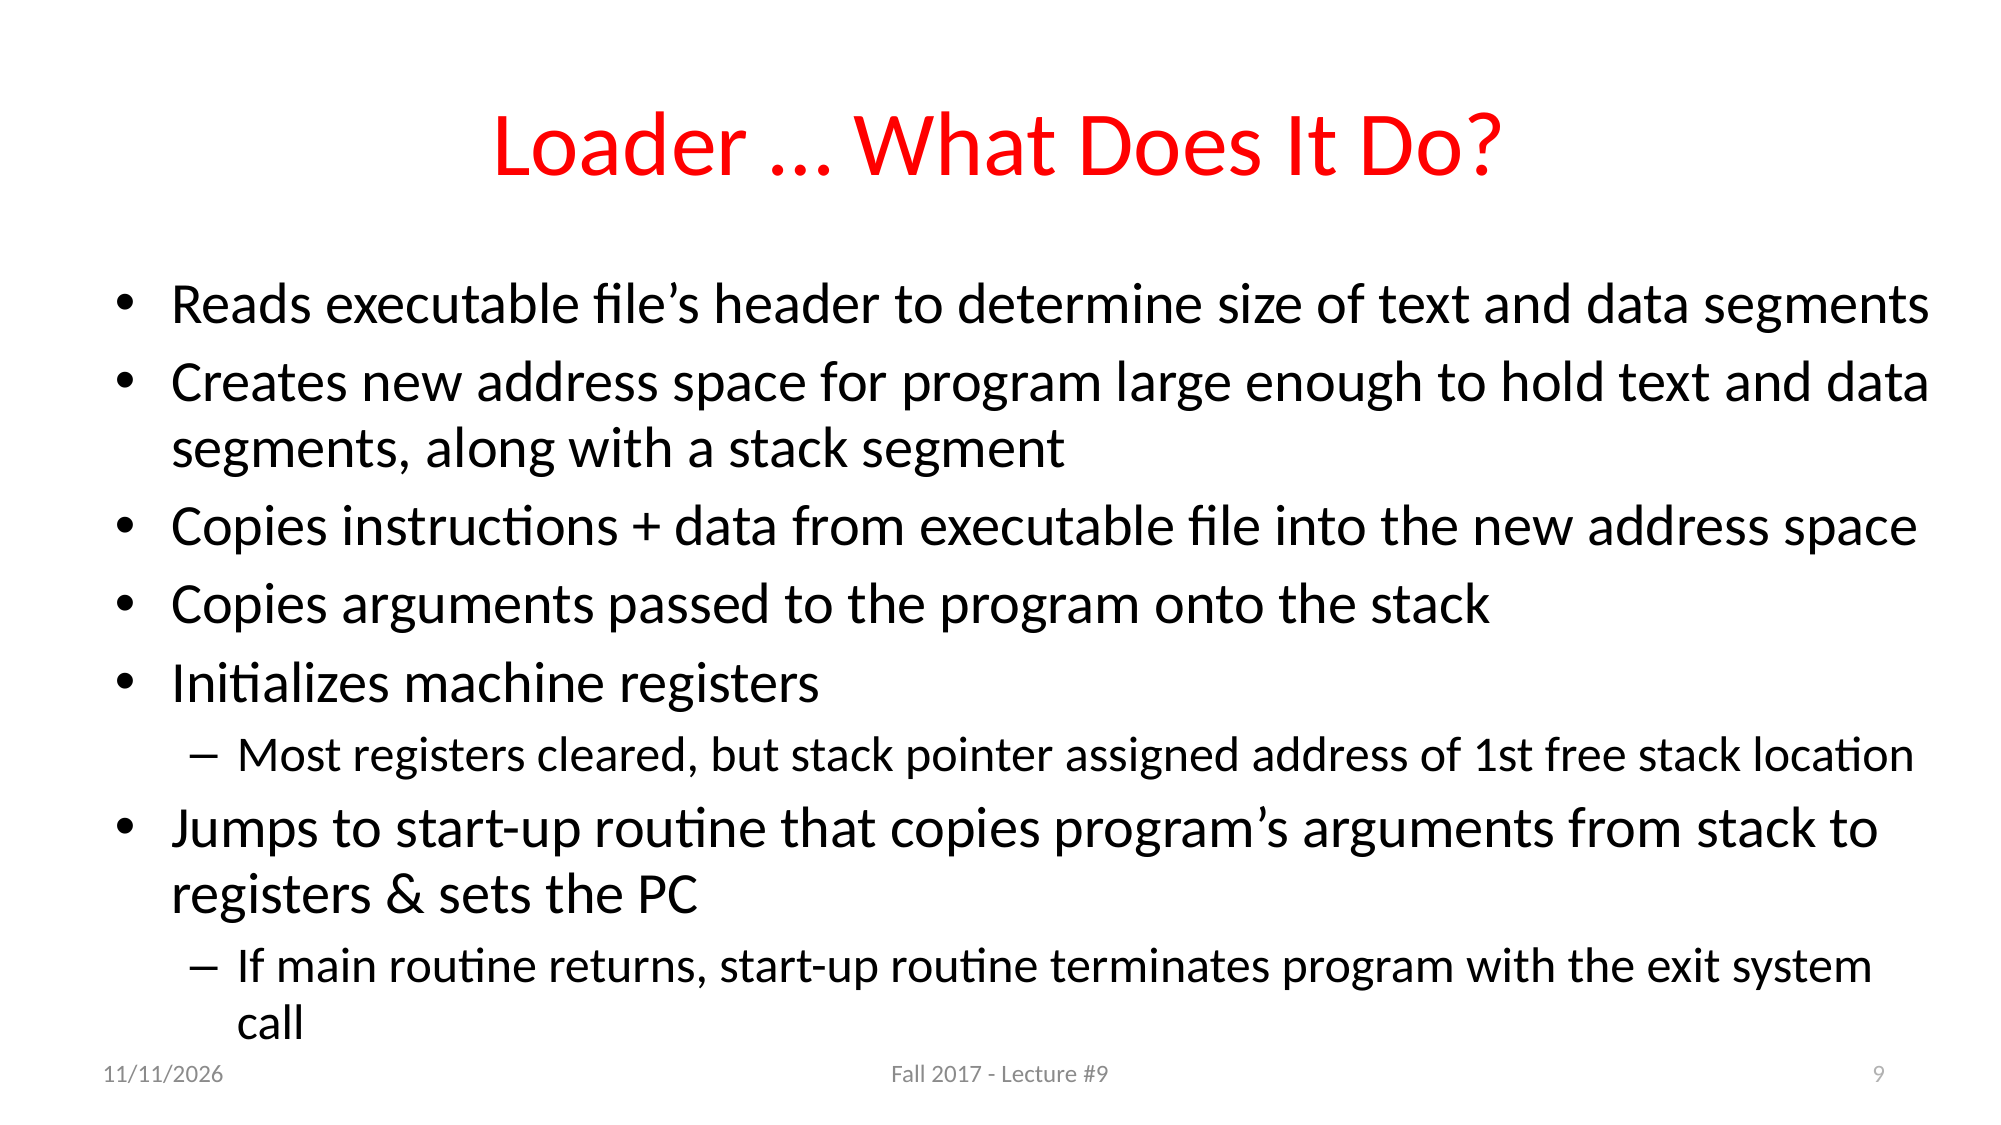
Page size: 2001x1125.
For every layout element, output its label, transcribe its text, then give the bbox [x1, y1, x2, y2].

text_box 9/20/17 [87, 1042, 438, 1103]
slide_number 9 [1433, 1042, 1900, 1103]
title Loader … What Does It Do? [99, 45, 1900, 233]
text_box Fall 2017 - Lecture #9 [762, 1042, 1238, 1103]
list Reads executable file’s header to determine size of text and data segments Creates new address space for program large enough to hold text and data segments, along with a stack segment Copies instructions + data from executable file into the new address space Copies arguments passed to the program onto the stack Initializes machine registers Most registers cleared, but stack pointer assigned address of 1st free stack location Jumps to start-up routine that copies program’s arguments from stack to registers & sets the PC If main routine returns, start-up routine terminates program with the exit system call [99, 262, 1963, 1005]
